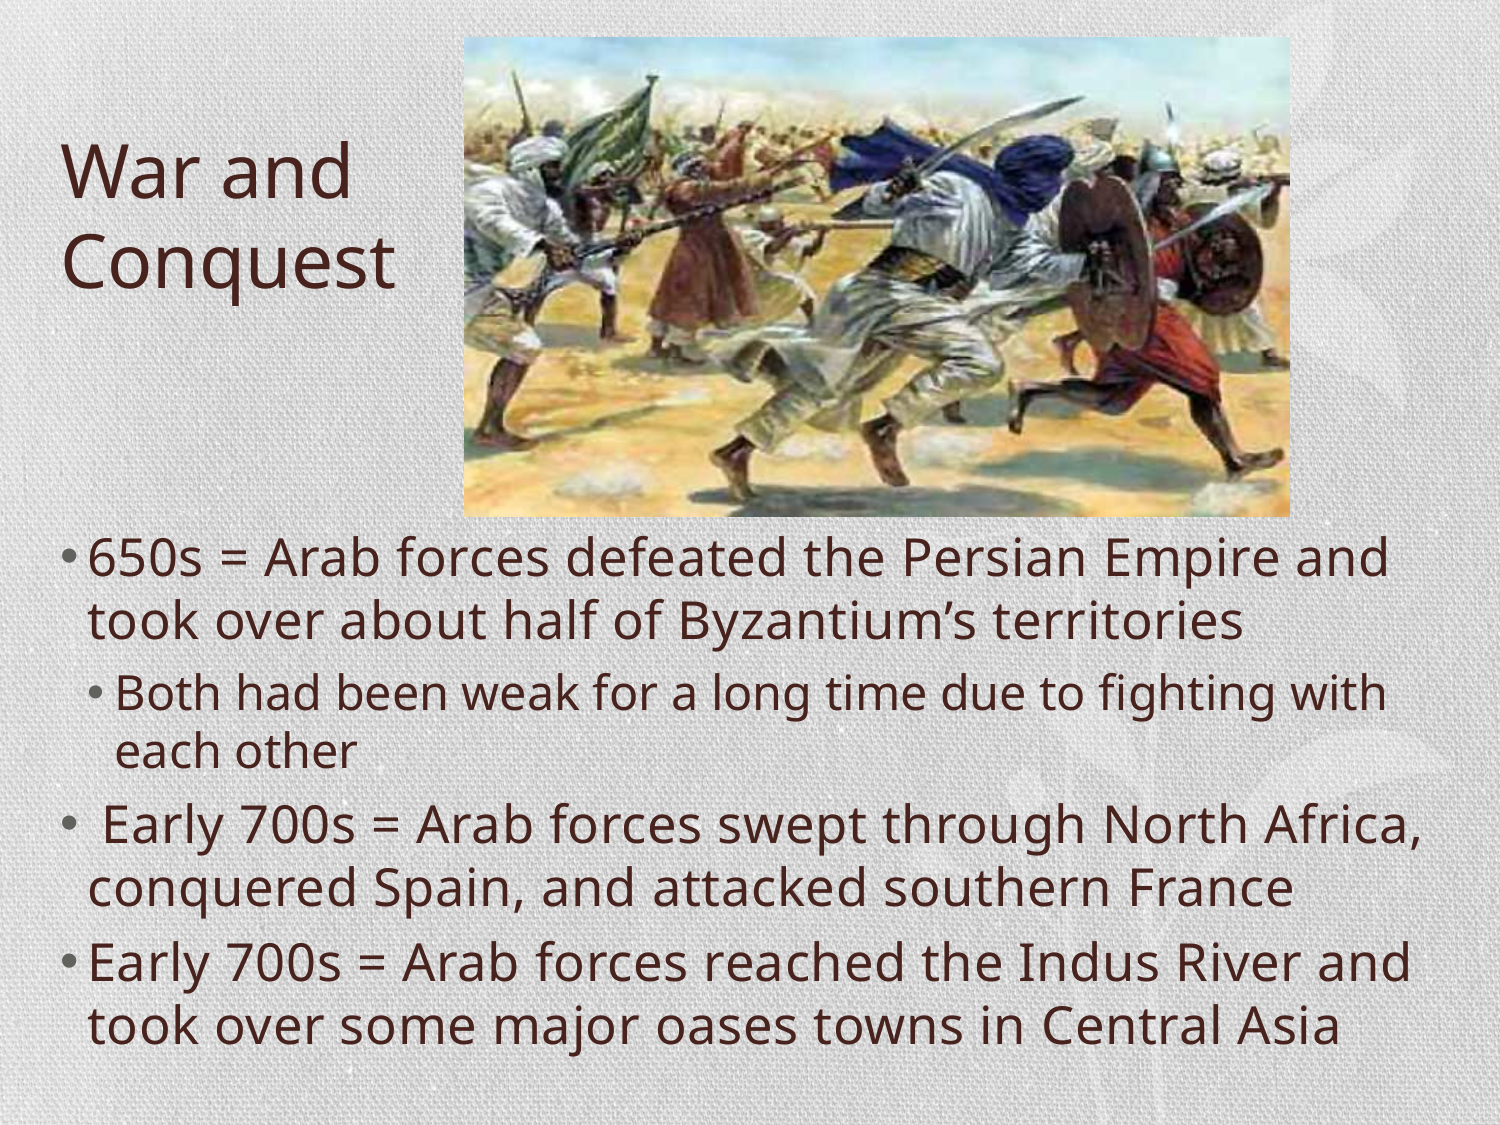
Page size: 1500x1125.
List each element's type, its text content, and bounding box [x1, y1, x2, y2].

title War and Conquest [45, 79, 462, 311]
list 650s = Arab forces defeated the Persian Empire and took over about half of Byzantium’s territories Both had been weak for a long time due to fighting with each other Early 700s = Arab forces swept through North Africa, conquered Spain, and attacked southern France Early 700s = Arab forces reached the Indus River and took over some major oases towns in Central Asia [45, 516, 1455, 1088]
picture [464, 37, 1290, 517]
